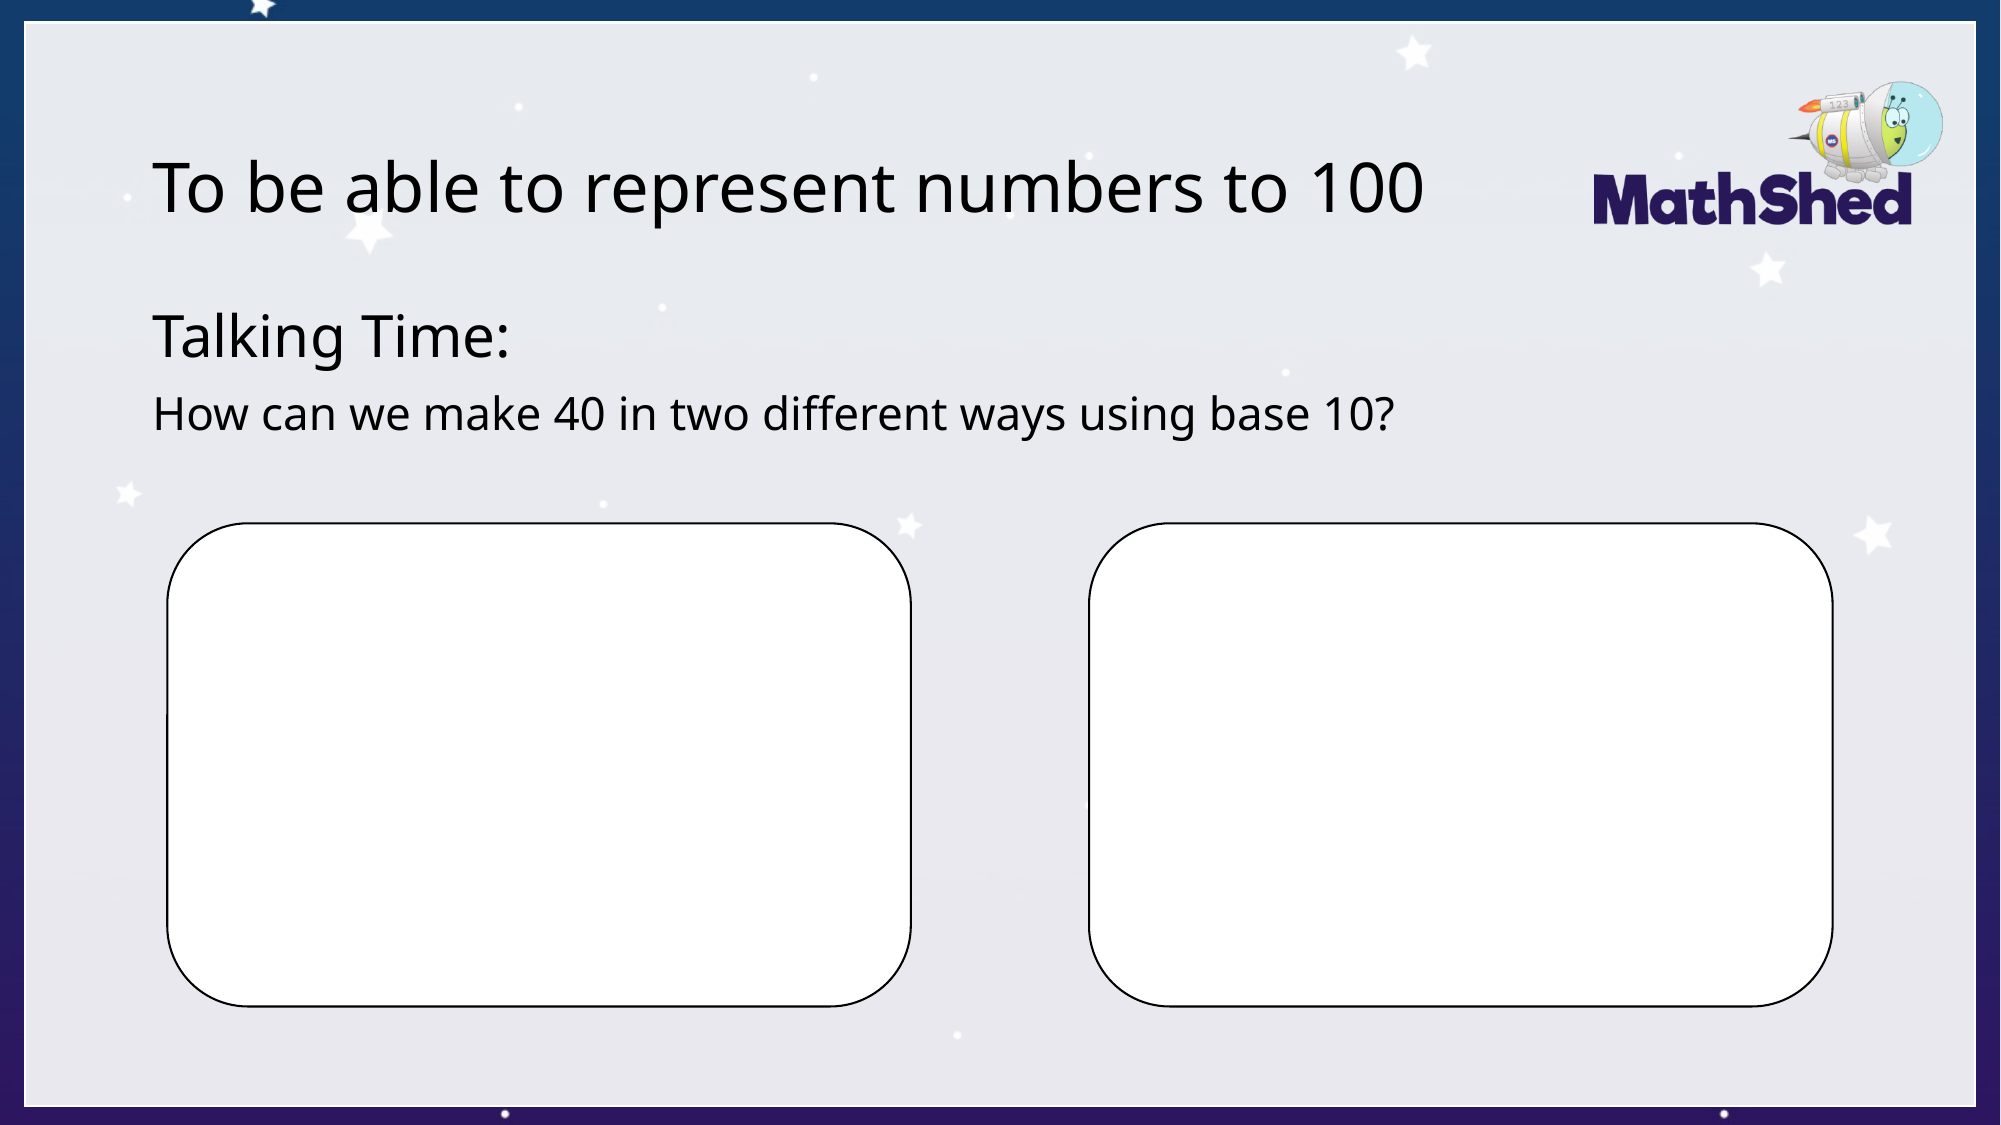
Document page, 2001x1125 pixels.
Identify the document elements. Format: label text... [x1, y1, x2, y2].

text_box [166, 522, 912, 1008]
picture [0, 0, 2001, 1125]
text_box [1088, 522, 1834, 1008]
title To be able to represent numbers to 100 [137, 81, 1578, 299]
list Talking Time: How can we make 40 in two different ways using base 10? [137, 299, 1863, 1014]
